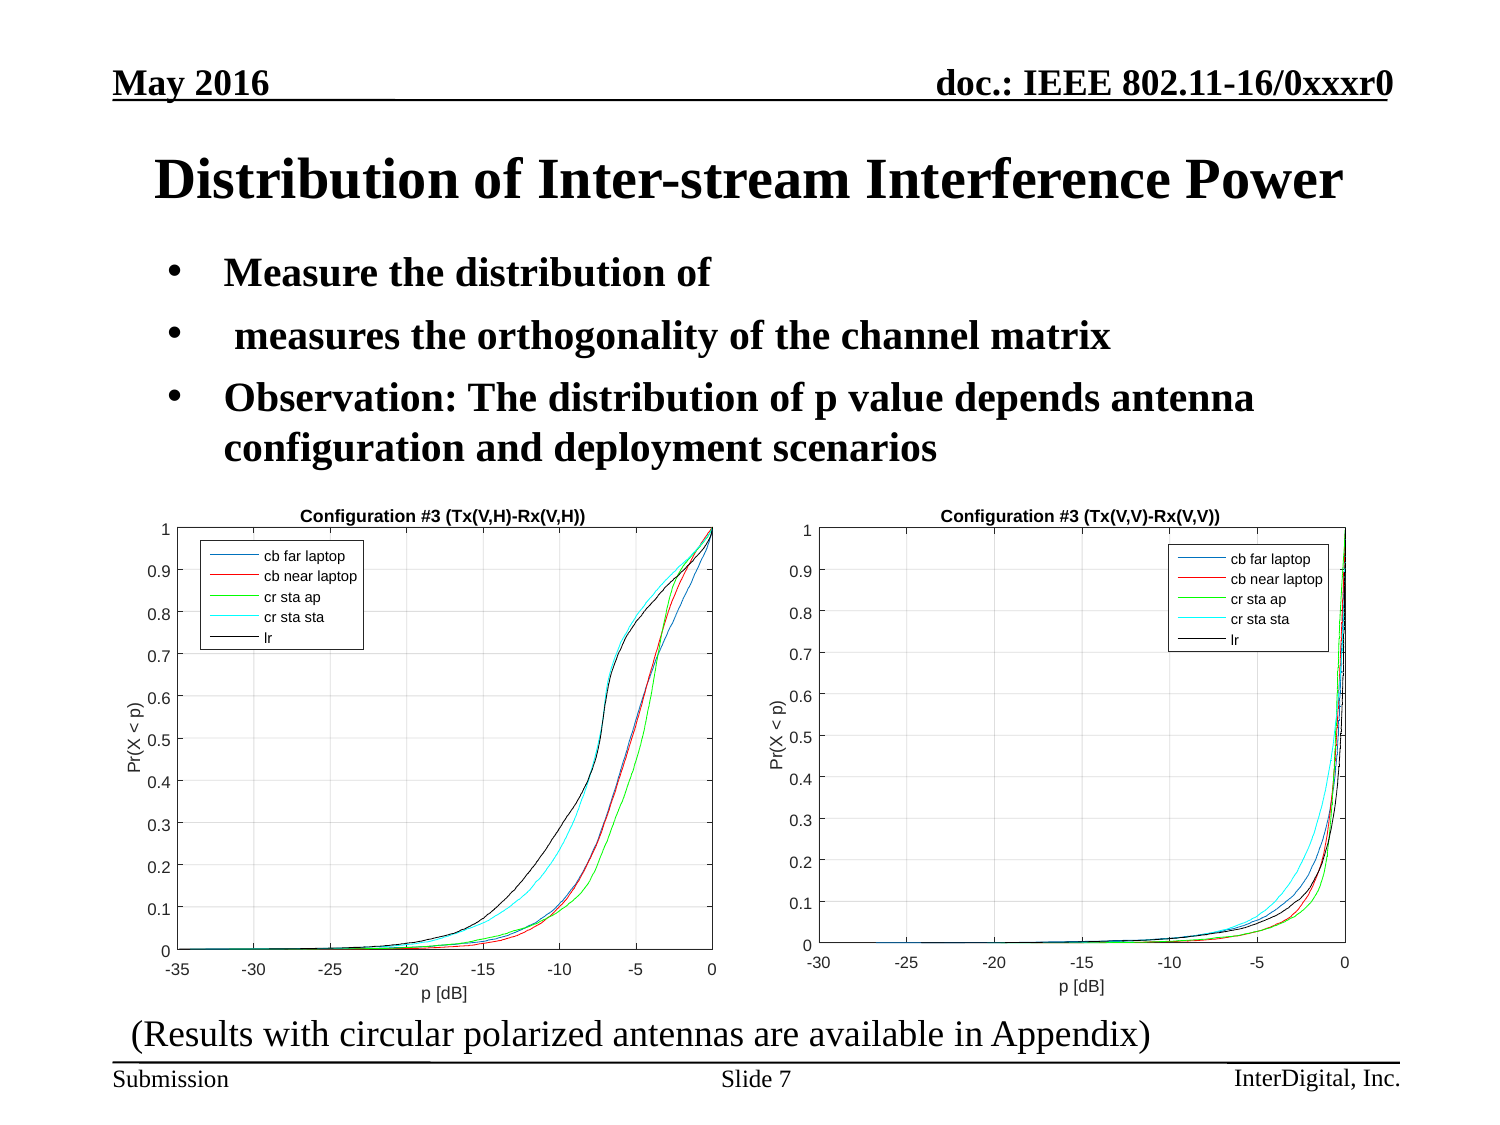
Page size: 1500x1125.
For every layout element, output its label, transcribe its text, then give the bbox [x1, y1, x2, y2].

slide_number Slide 7 [712, 1062, 800, 1123]
picture [87, 488, 1409, 1006]
title Distribution of Inter-stream Interference Power [112, 112, 1388, 238]
text_box (Results with circular polarized antennas are available in Appendix) [116, 1007, 1168, 1062]
